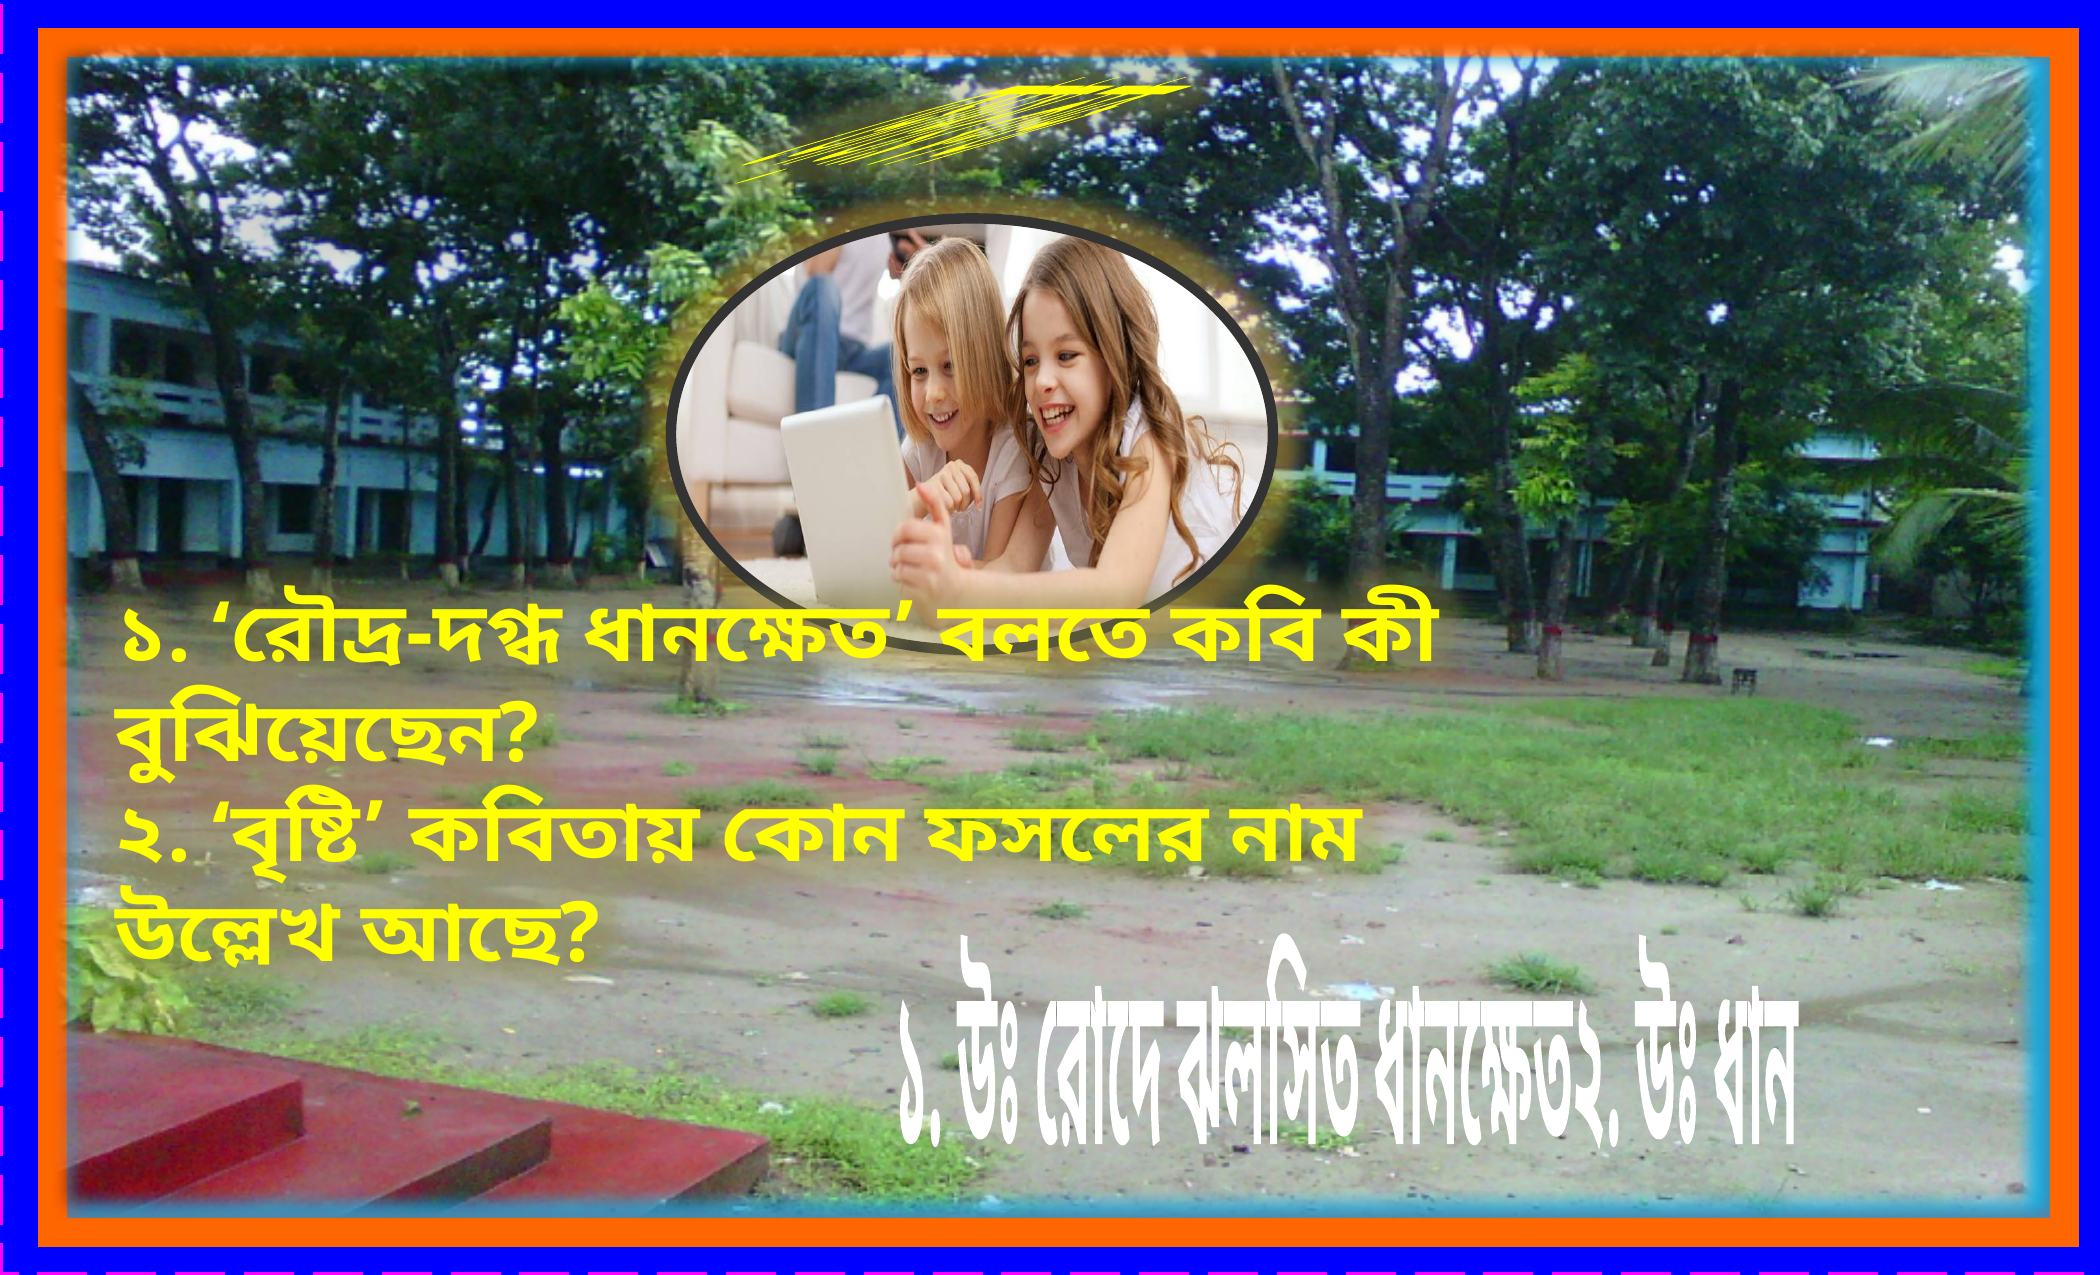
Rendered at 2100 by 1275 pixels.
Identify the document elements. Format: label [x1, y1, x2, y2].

picture [52, 42, 2048, 1223]
text_box [52, 42, 2065, 1233]
text_box [0, 0, 2100, 1275]
